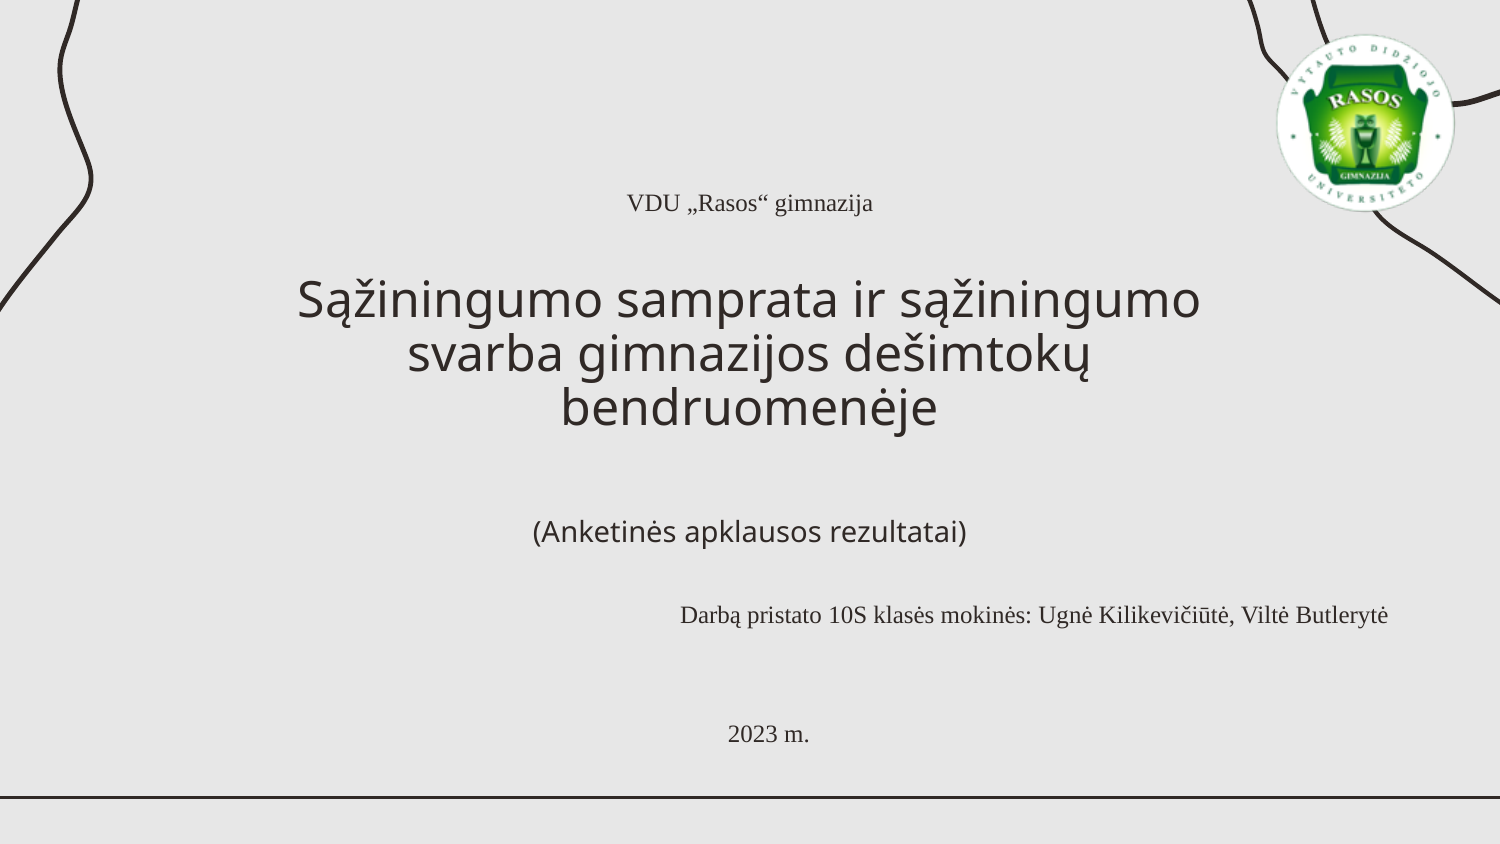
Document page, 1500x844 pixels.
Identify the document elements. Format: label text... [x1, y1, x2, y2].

subtitle VDU „Rasos“ gimnazija [441, 153, 1059, 236]
title Sąžiningumo samprata ir sąžiningumo svarba gimnazijos dešimtokų bendruomenėje (Anketinės apklausos rezultatai) [248, 279, 1252, 565]
subtitle Darbą pristato 10S klasės mokinės: Ugnė Kilikevičiūtė, Viltė Butlerytė 2023 m. [133, 583, 1405, 766]
picture [1269, 26, 1462, 219]
